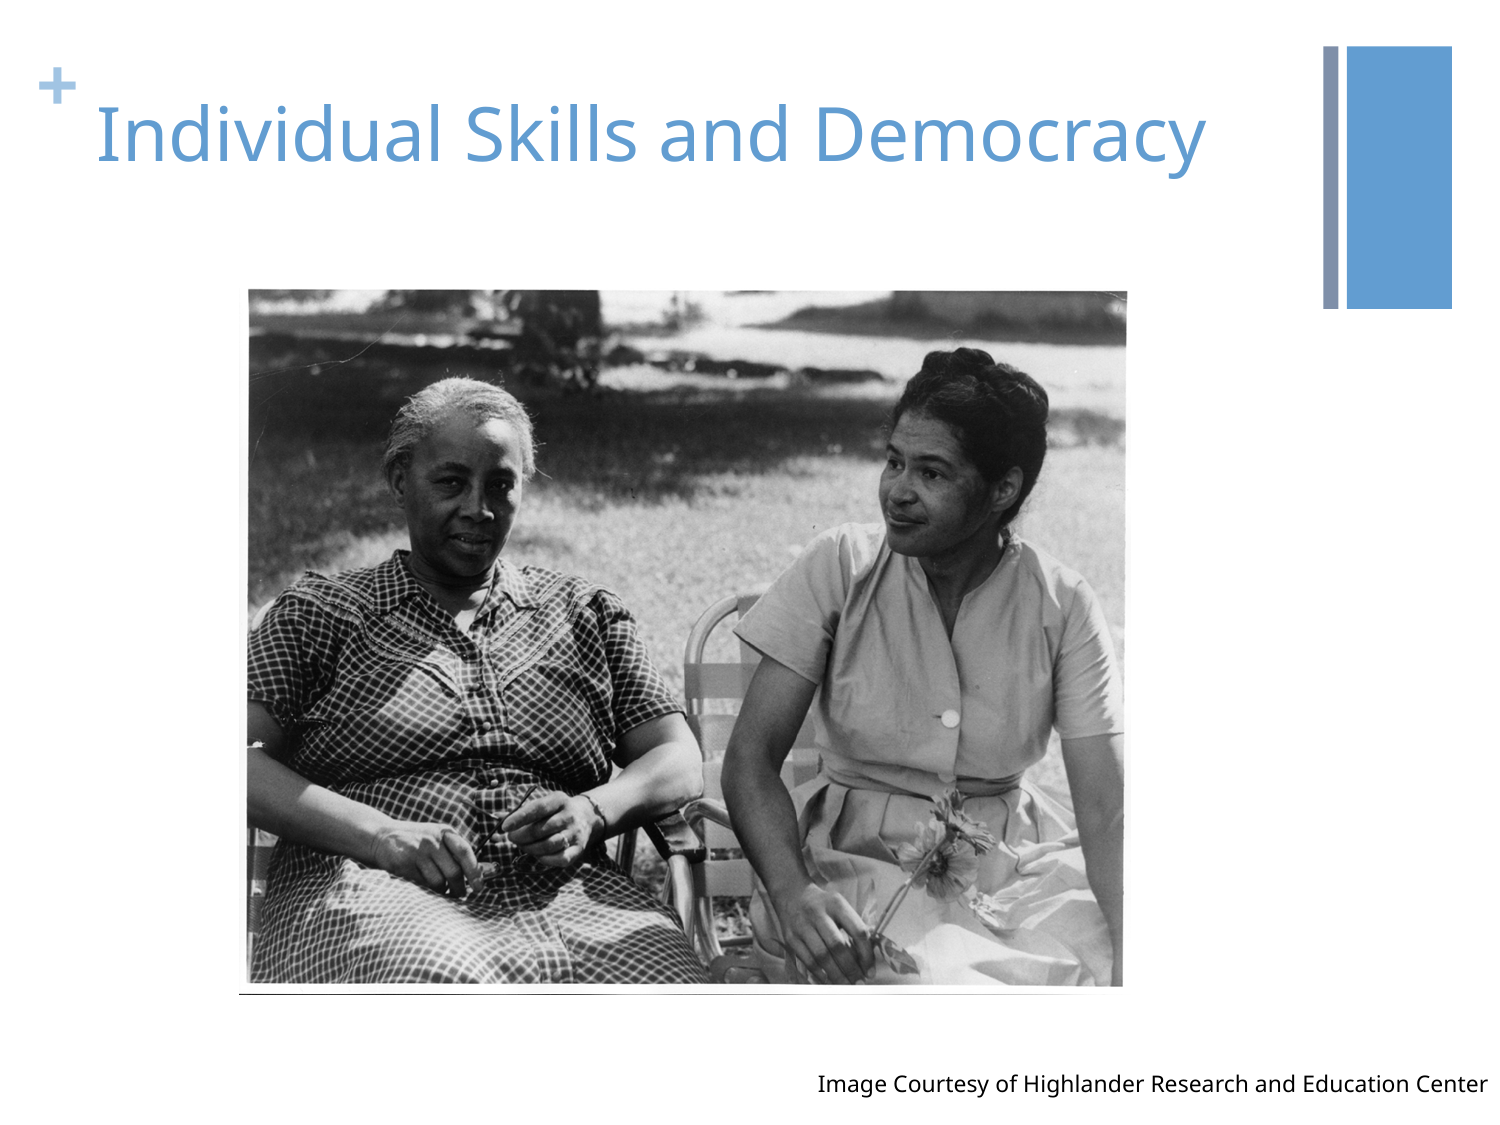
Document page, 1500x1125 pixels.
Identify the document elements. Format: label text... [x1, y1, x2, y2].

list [238, 288, 1132, 996]
text_box Image Courtesy of Highlander Research and Education Center [803, 1062, 1500, 1105]
title Individual Skills and Democracy [81, 79, 1322, 263]
